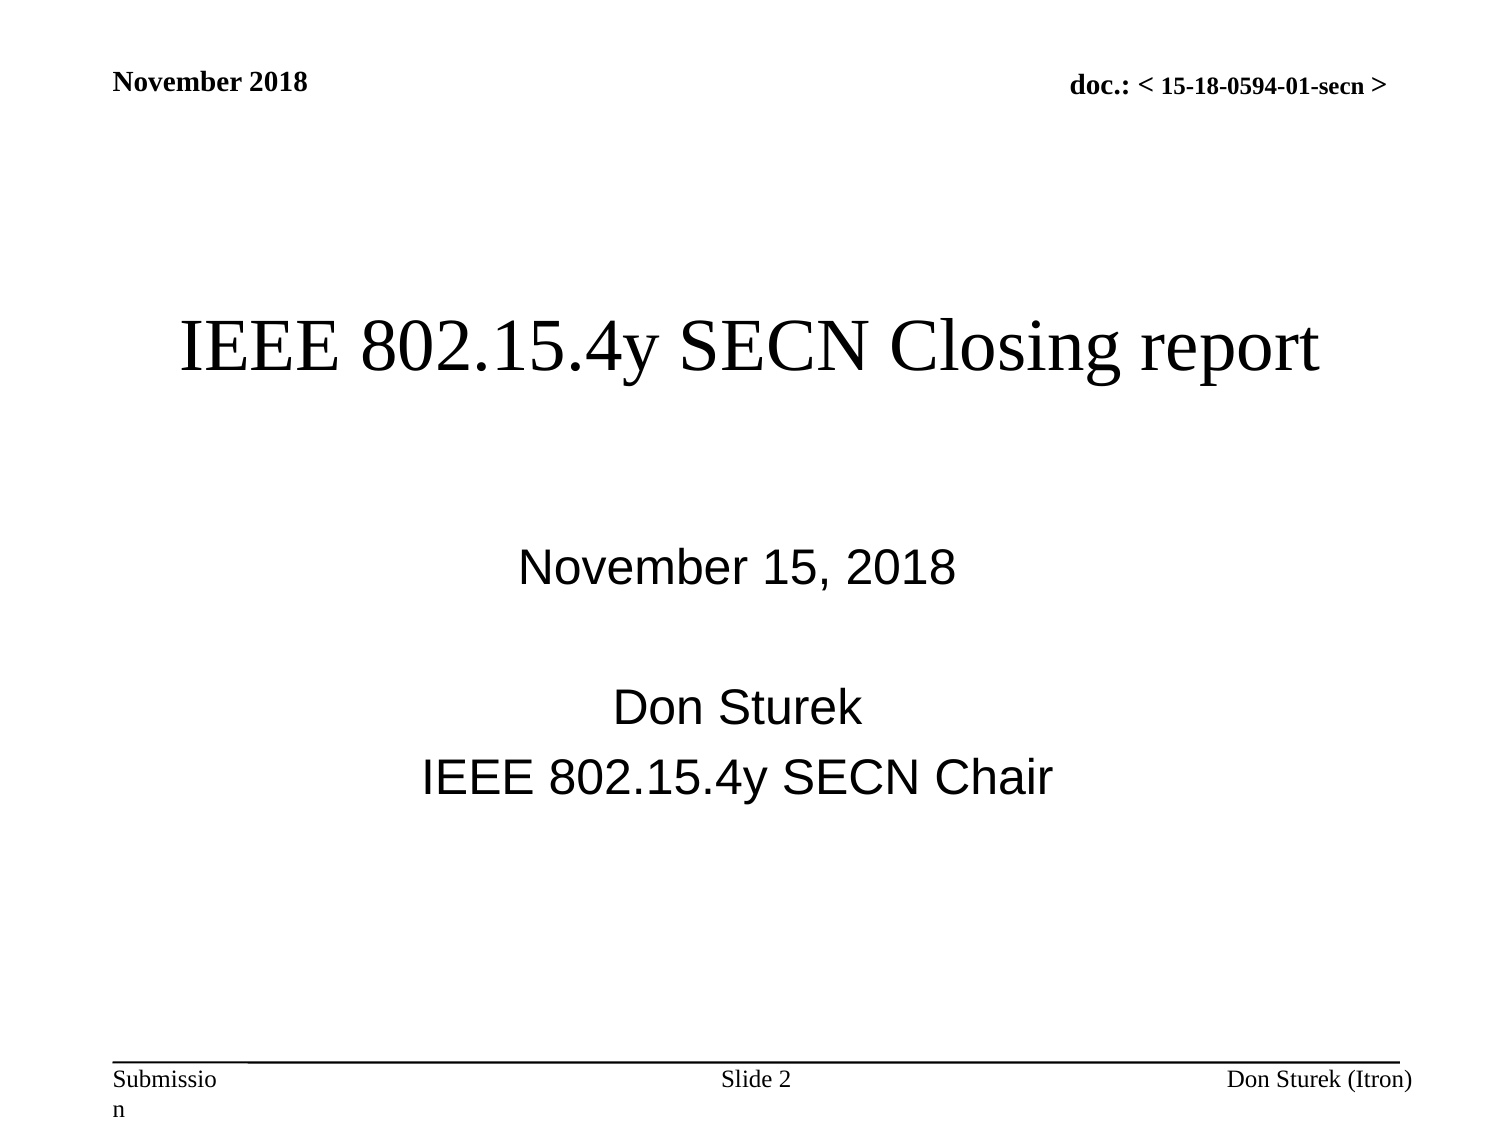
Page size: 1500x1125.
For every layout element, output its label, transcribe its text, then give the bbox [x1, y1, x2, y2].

slide_number Slide 2 [712, 1061, 800, 1093]
subtitle November 15, 2018 Don Sturek IEEE 802.15.4y SECN Chair [212, 527, 1263, 815]
title IEEE 802.15.4y SECN Closing report [112, 219, 1388, 461]
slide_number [112, 61, 376, 98]
footer Don Sturek (Itron) [843, 1061, 1413, 1093]
